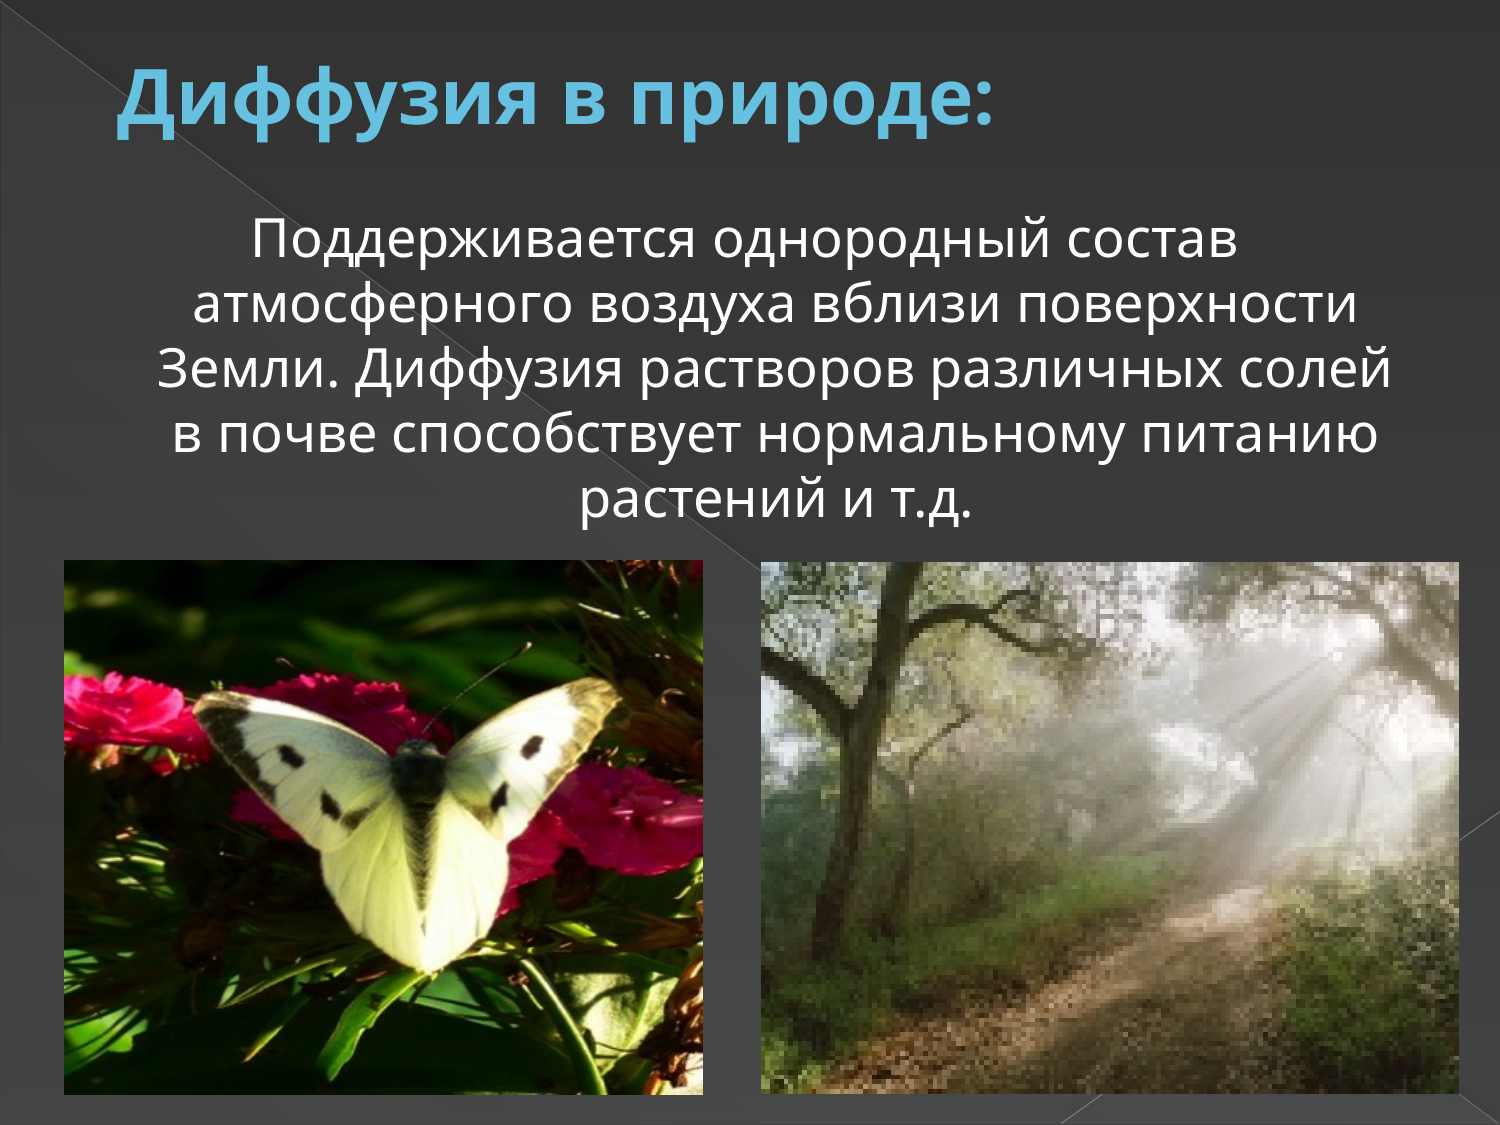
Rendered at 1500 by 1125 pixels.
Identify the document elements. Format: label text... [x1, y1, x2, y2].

picture [64, 560, 704, 1095]
list Поддерживается однородный состав атмосферного воздуха вблизи поверхности Земли. Диффузия растворов различных солей в почве способствует нормальному питанию растений и т.д. [64, 196, 1415, 563]
title Диффузия в природе: [29, 0, 1057, 188]
picture [761, 562, 1460, 1095]
